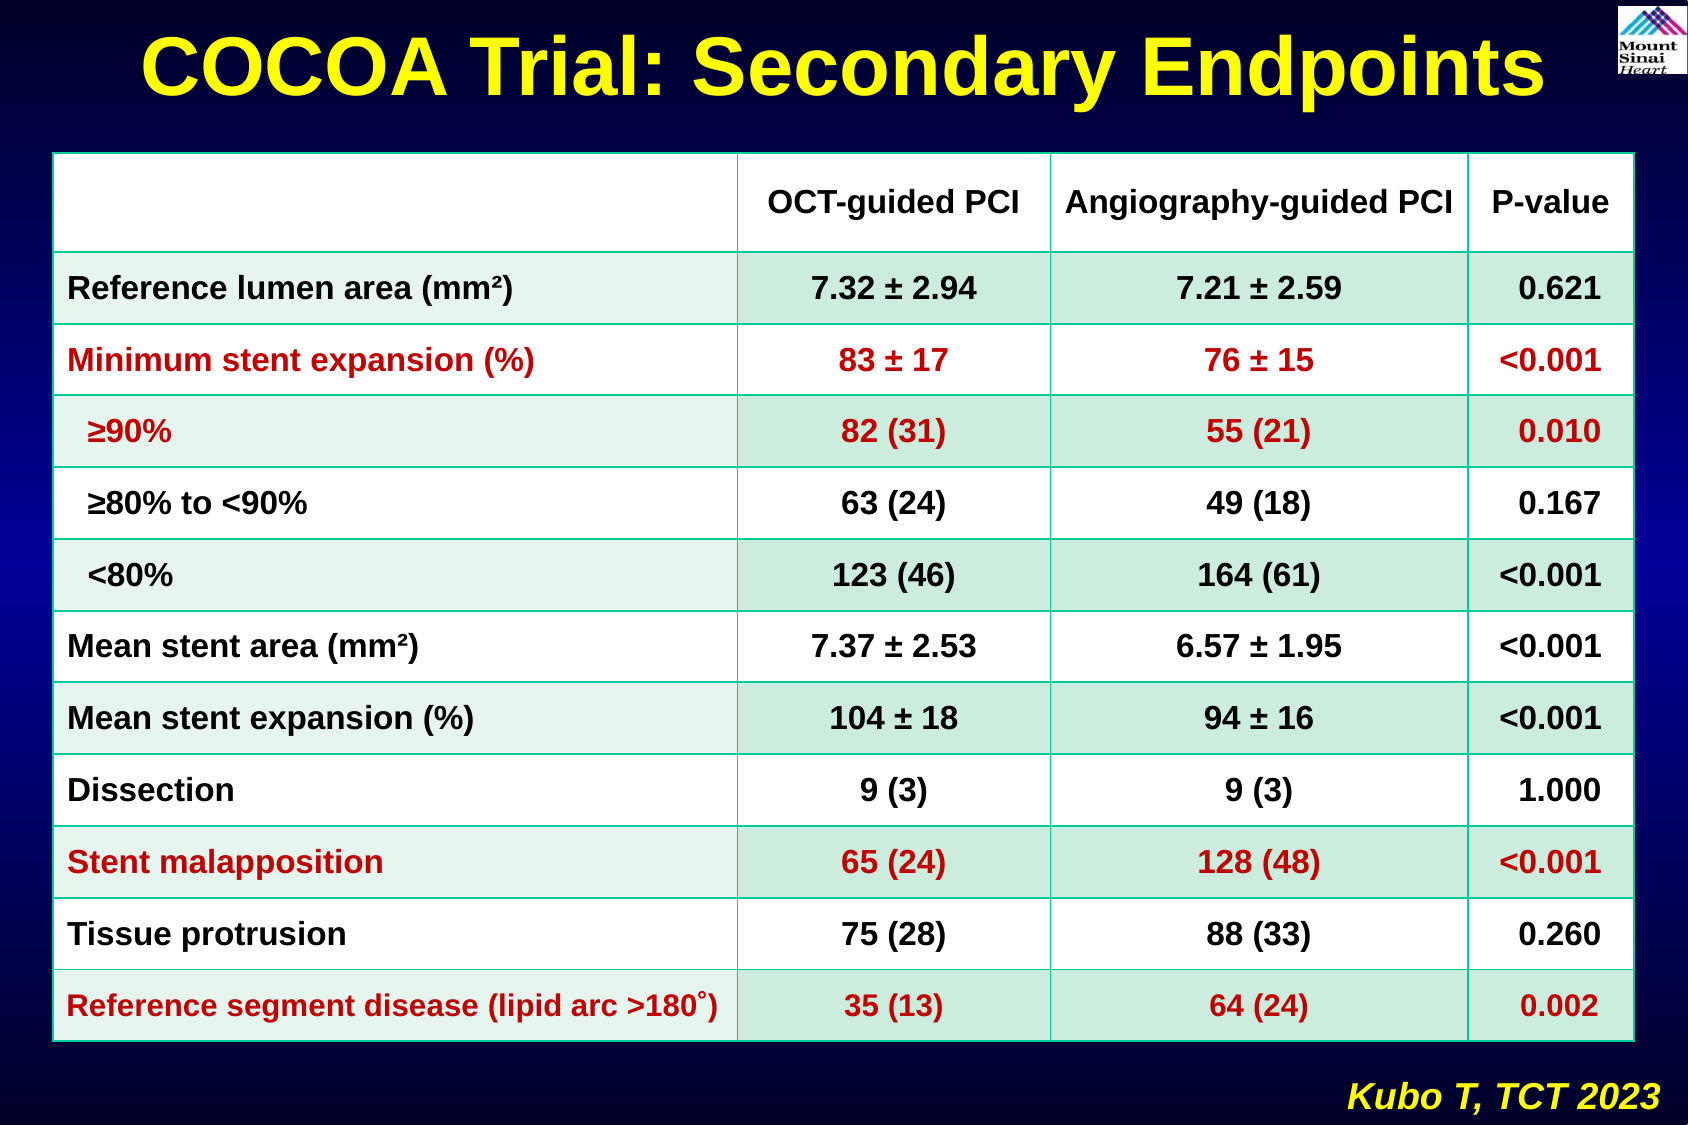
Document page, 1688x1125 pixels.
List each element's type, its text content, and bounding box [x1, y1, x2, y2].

table_cell 76 ± 15 [1051, 325, 1467, 394]
table_cell 65 (24) [738, 827, 1050, 897]
table_cell <80% [54, 540, 737, 610]
table_cell <0.001 [1469, 540, 1633, 610]
table_cell ≥90% [54, 396, 737, 466]
table_cell <0.001 [1469, 325, 1633, 394]
table_cell 9 (3) [738, 755, 1050, 825]
table_cell 75 (28) [738, 899, 1050, 969]
table_cell 94 ± 16 [1051, 683, 1467, 753]
table_cell Tissue protrusion [54, 899, 737, 969]
table_cell 164 (61) [1051, 540, 1467, 610]
table_cell 9 (3) [1051, 755, 1467, 825]
table_cell 0.002 [1469, 970, 1633, 1040]
table_cell 0.010 [1469, 396, 1633, 466]
text_box COCOA Trial: Secondary Endpoints [0, 4, 1688, 120]
table_cell 7.37 ± 2.53 [738, 612, 1050, 681]
table_cell <0.001 [1469, 683, 1633, 753]
table_header [54, 154, 737, 251]
table_cell 35 (13) [738, 970, 1050, 1040]
table_cell 63 (24) [738, 468, 1050, 538]
table_cell Reference segment disease (lipid arc >180˚) [54, 970, 737, 1040]
table_cell 88 (33) [1051, 899, 1467, 969]
table_cell 123 (46) [738, 540, 1050, 610]
table_cell Minimum stent expansion (%) [54, 325, 737, 394]
table_cell 104 ± 18 [738, 683, 1050, 753]
table_cell 64 (24) [1051, 970, 1467, 1040]
text_box Kubo T, TCT 2023 [1332, 1064, 1688, 1125]
table_cell 55 (21) [1051, 396, 1467, 466]
table_cell Dissection [54, 755, 737, 825]
table_cell Mean stent area (mm²) [54, 612, 737, 681]
table_cell Reference lumen area (mm²) [54, 253, 737, 323]
table_cell 6.57 ± 1.95 [1051, 612, 1467, 681]
table_cell <0.001 [1469, 827, 1633, 897]
table_cell ≥80% to <90% [54, 468, 737, 538]
table_cell Stent malapposition [54, 827, 737, 897]
table_cell 7.21 ± 2.59 [1051, 253, 1467, 323]
table_header OCT-guided PCI [738, 154, 1050, 251]
table_header Angiography-guided PCI [1051, 154, 1467, 251]
table_cell 0.167 [1469, 468, 1633, 538]
table_cell 7.32 ± 2.94 [738, 253, 1050, 323]
table_cell <0.001 [1469, 612, 1633, 681]
table_cell 0.621 [1469, 253, 1633, 323]
table_header P-value [1469, 154, 1633, 251]
table_cell 1.000 [1469, 755, 1633, 825]
table_cell 49 (18) [1051, 468, 1467, 538]
table_cell 82 (31) [738, 396, 1050, 466]
table_cell 0.260 [1469, 899, 1633, 969]
picture [1617, 5, 1688, 75]
table_cell 128 (48) [1051, 827, 1467, 897]
table_cell Mean stent expansion (%) [54, 683, 737, 753]
table_cell 83 ± 17 [738, 325, 1050, 394]
